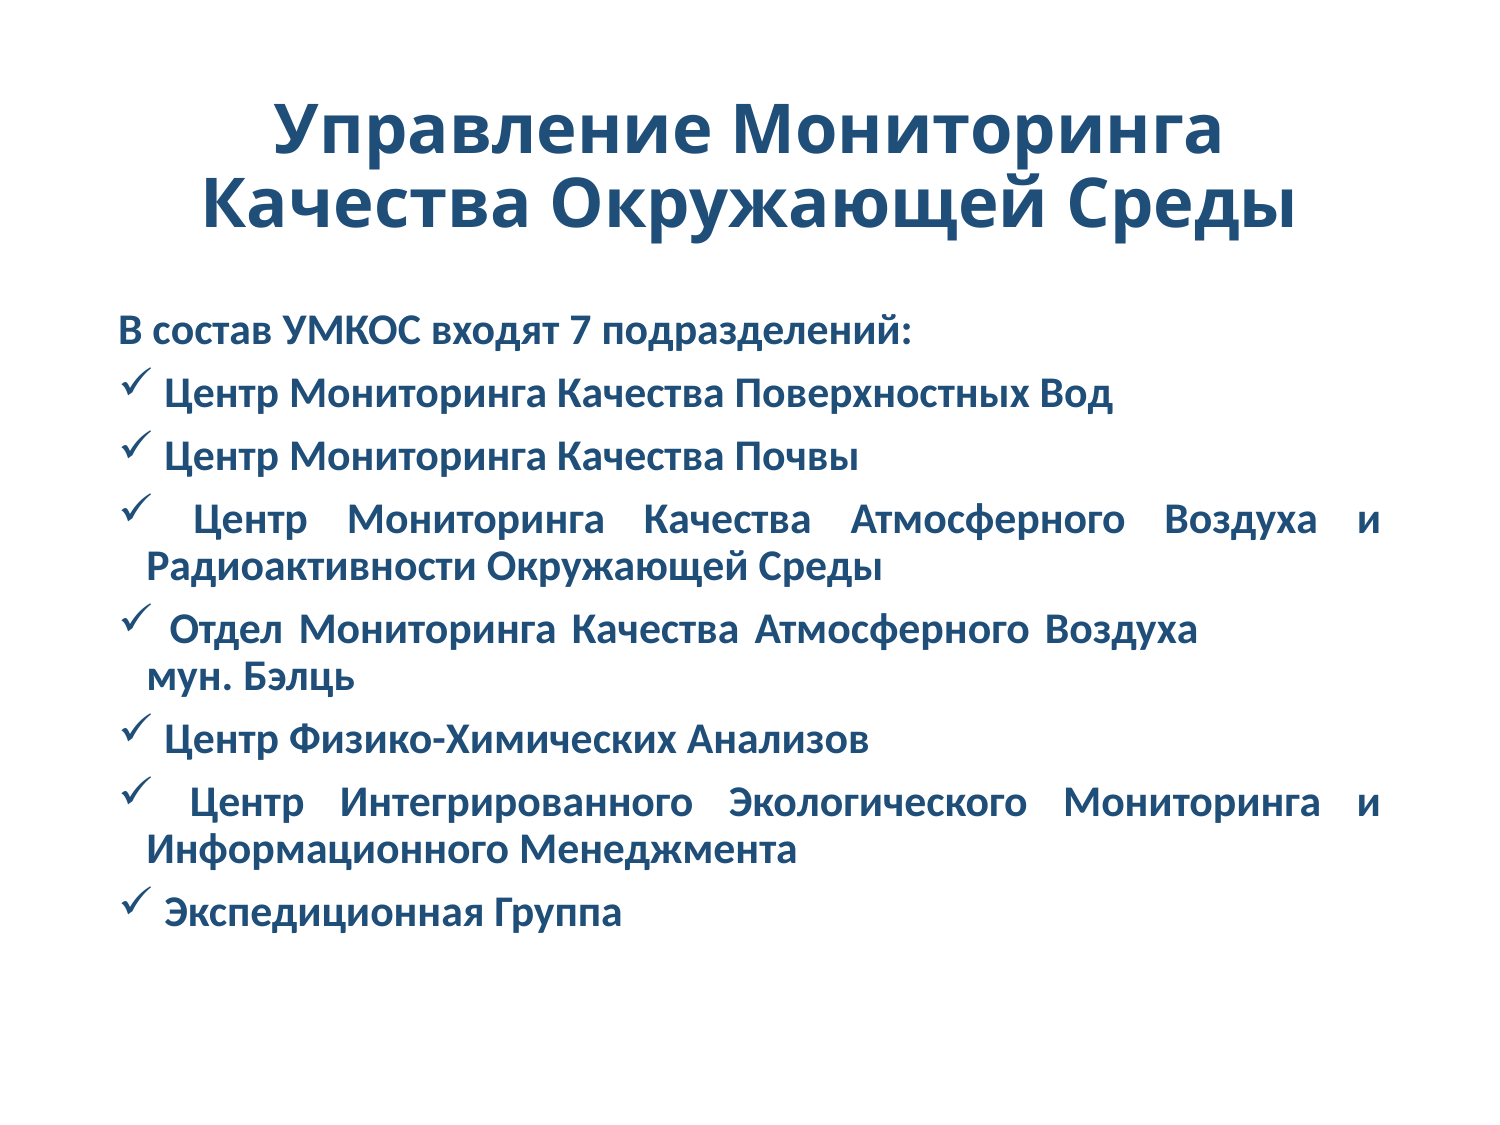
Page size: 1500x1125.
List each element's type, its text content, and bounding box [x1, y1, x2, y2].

title Управление Мониторинга Качества Окружающей Среды [103, 59, 1397, 278]
list В состав УМКОС входят 7 подразделений: Центр Мониторинга Качества Поверхностных Вод Центр Мониторинга Качества Почвы Центр Мониторинга Качества Атмосферного Воздуха и Радиоактивности Окружающей Среды Отдел Мониторинга Качества Атмосферного Воздуха мун. Бэлць Центр Физико-Химических Анализов Центр Интегрированного Экологического Мониторинга и Информационного Менеджмента Экспедиционная Группа [103, 299, 1397, 1014]
